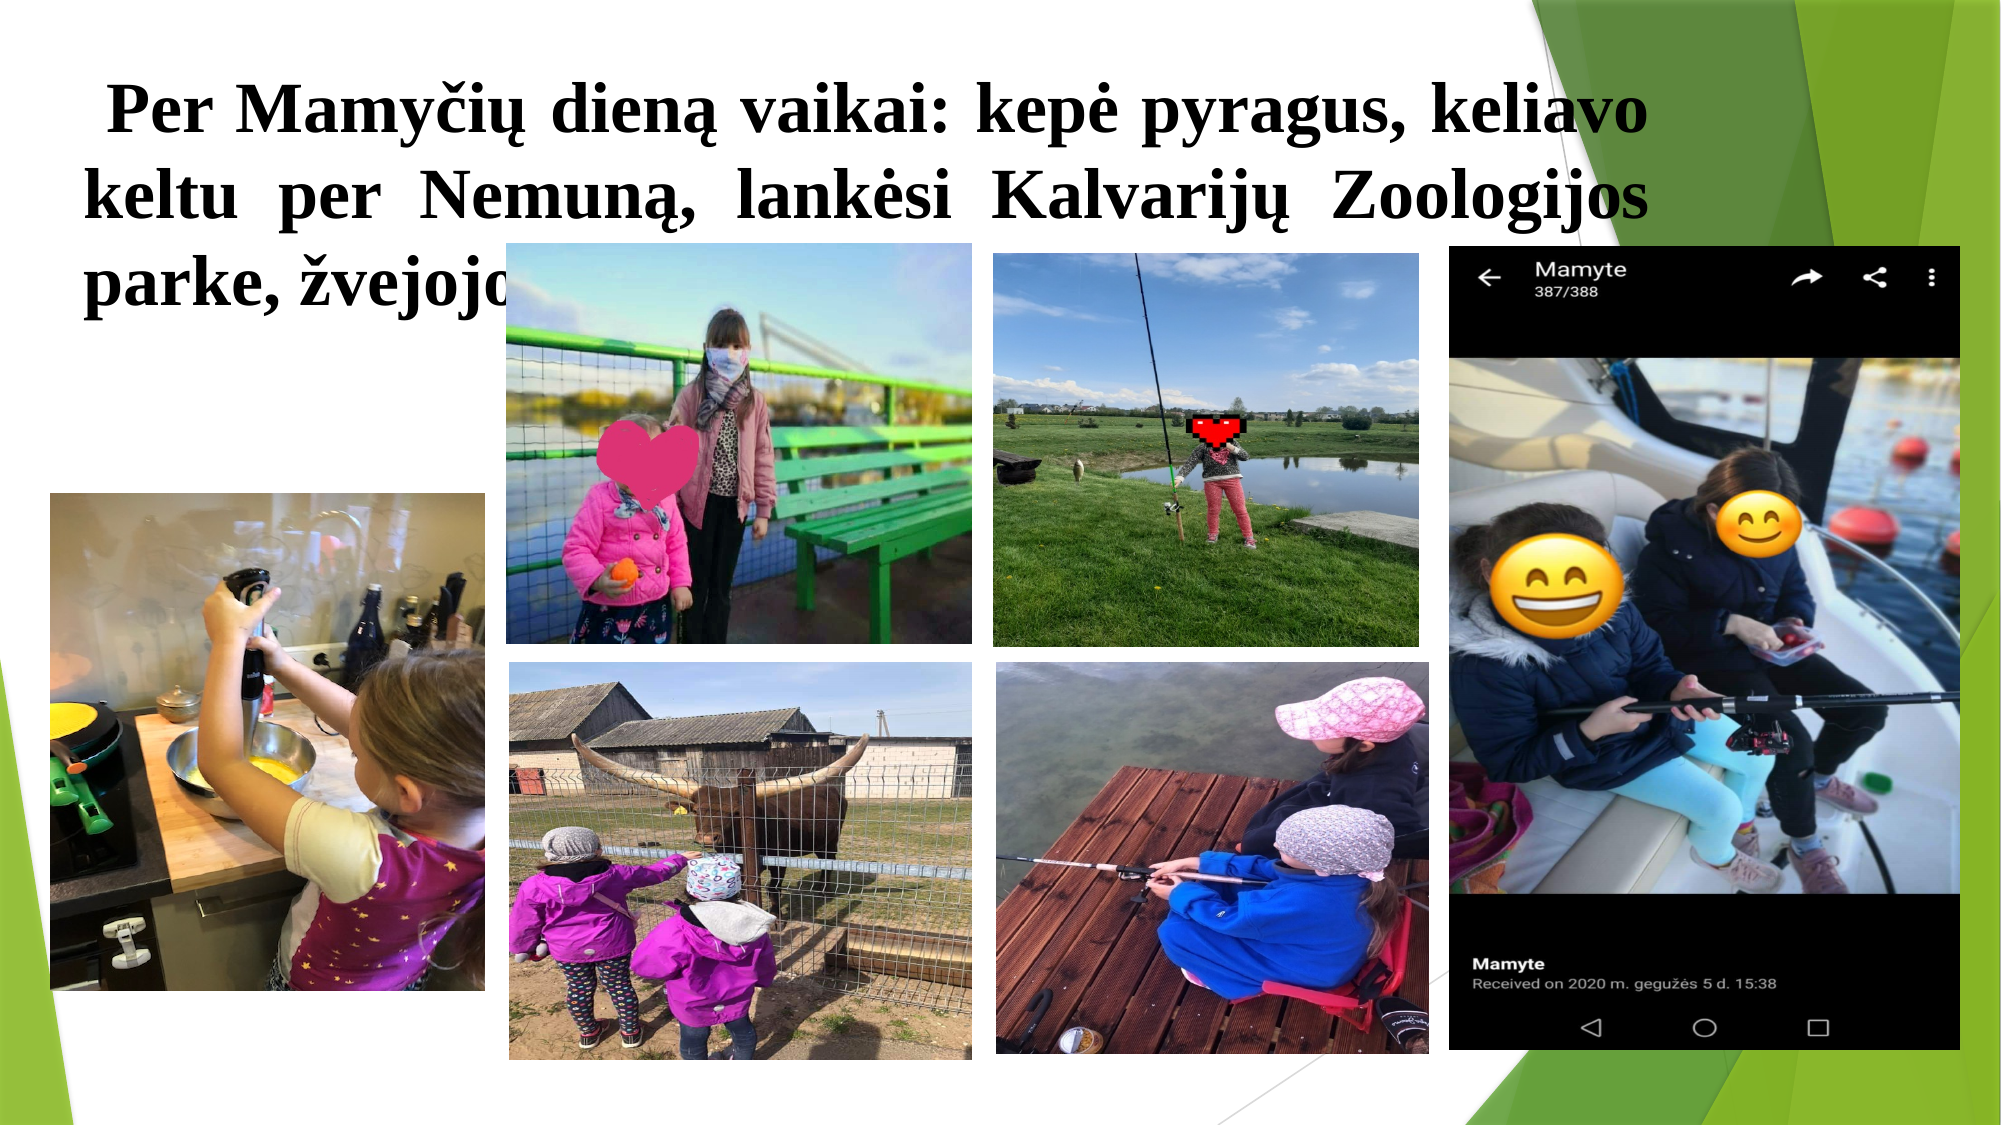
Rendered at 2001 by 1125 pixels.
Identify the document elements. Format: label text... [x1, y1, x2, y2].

picture [996, 661, 1429, 1054]
picture [1449, 246, 1960, 1051]
picture [505, 243, 973, 645]
title Per Mamyčių dieną vaikai: kepė pyragus, keliavo keltu per Nemuną, lankėsi Kalvarijų Zoologijos parke, žvejojo, [68, 53, 1666, 329]
picture [49, 493, 485, 992]
picture [993, 252, 1420, 648]
picture [508, 661, 973, 1060]
